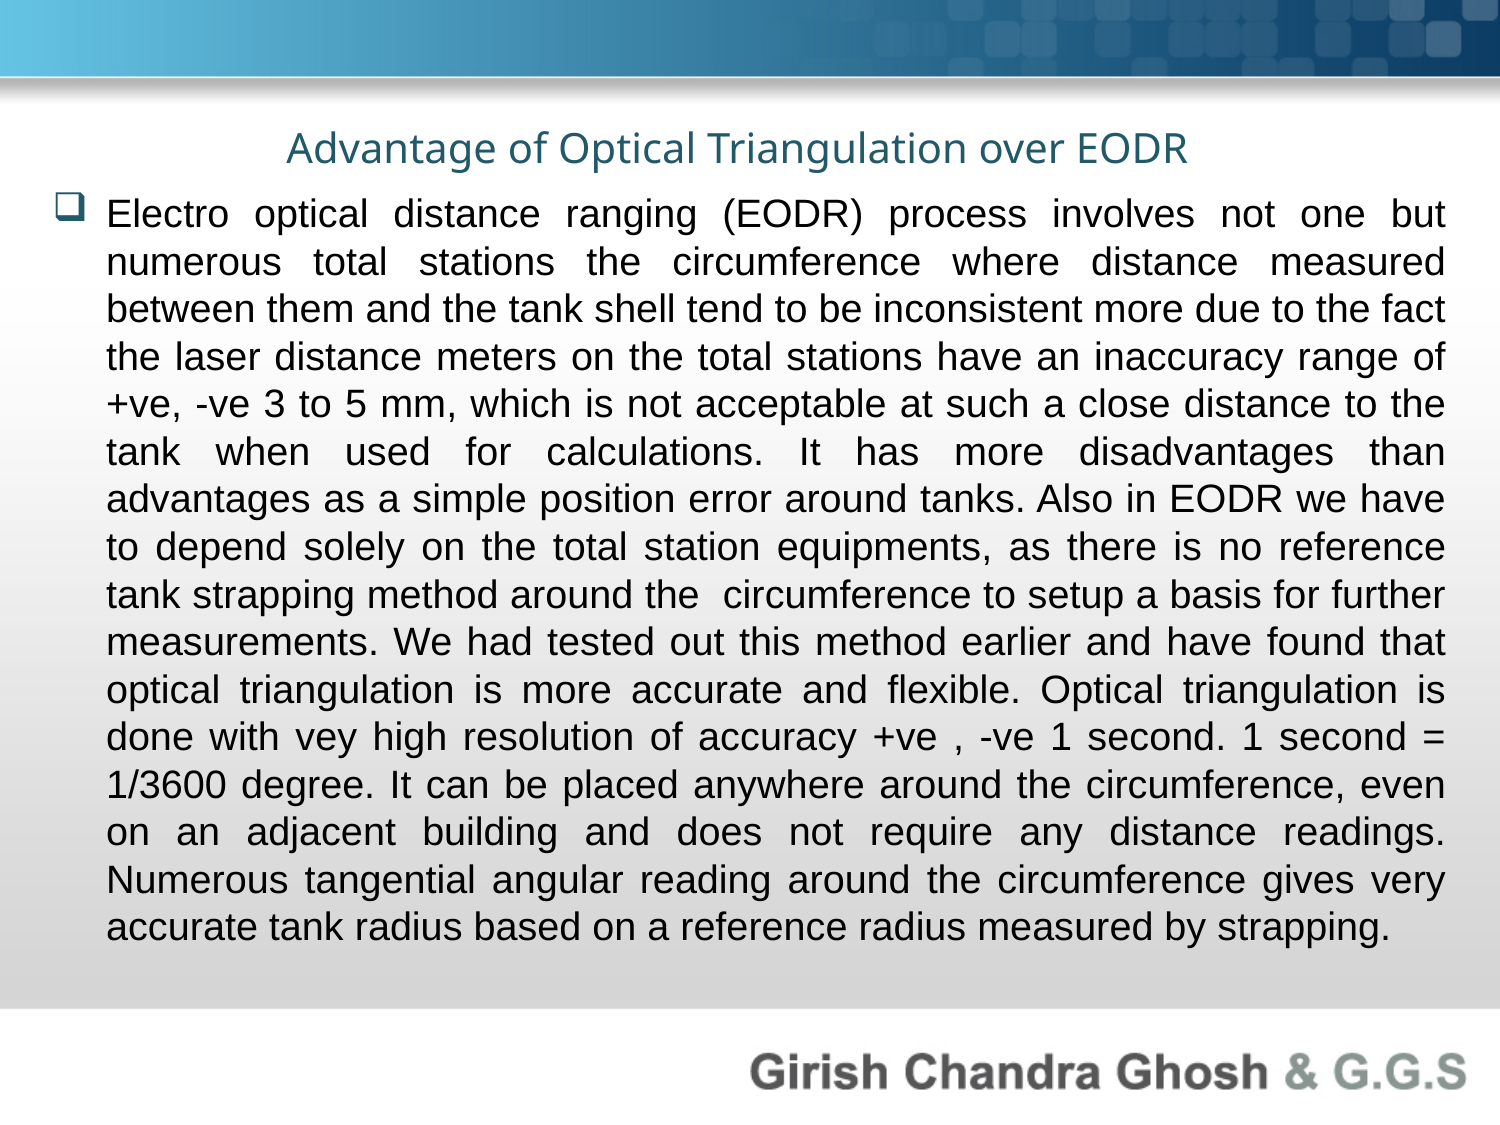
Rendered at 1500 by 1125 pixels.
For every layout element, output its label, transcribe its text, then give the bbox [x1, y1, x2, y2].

picture [0, 0, 1500, 1125]
text_box Advantage of Optical Triangulation over EODR [249, 95, 1225, 180]
list Electro optical distance ranging (EODR) process involves not one but numerous total stations the circumference where distance measured between them and the tank shell tend to be inconsistent more due to the fact the laser distance meters on the total stations have an inaccuracy range of +ve, -ve 3 to 5 mm, which is not acceptable at such a close distance to the tank when used for calculations. It has more disadvantages than advantages as a simple position error around tanks. Also in EODR we have to depend solely on the total station equipments, as there is no reference tank strapping method around the circumference to setup a basis for further measurements. We had tested out this method earlier and have found that optical triangulation is more accurate and flexible. Optical triangulation is done with vey high resolution of accuracy +ve , -ve 1 second. 1 second = 1/3600 degree. It can be placed anywhere around the circumference, even on an adjacent building and does not require any distance readings. Numerous tangential angular reading around the circumference gives very accurate tank radius based on a reference radius measured by strapping. [37, 180, 1463, 1007]
